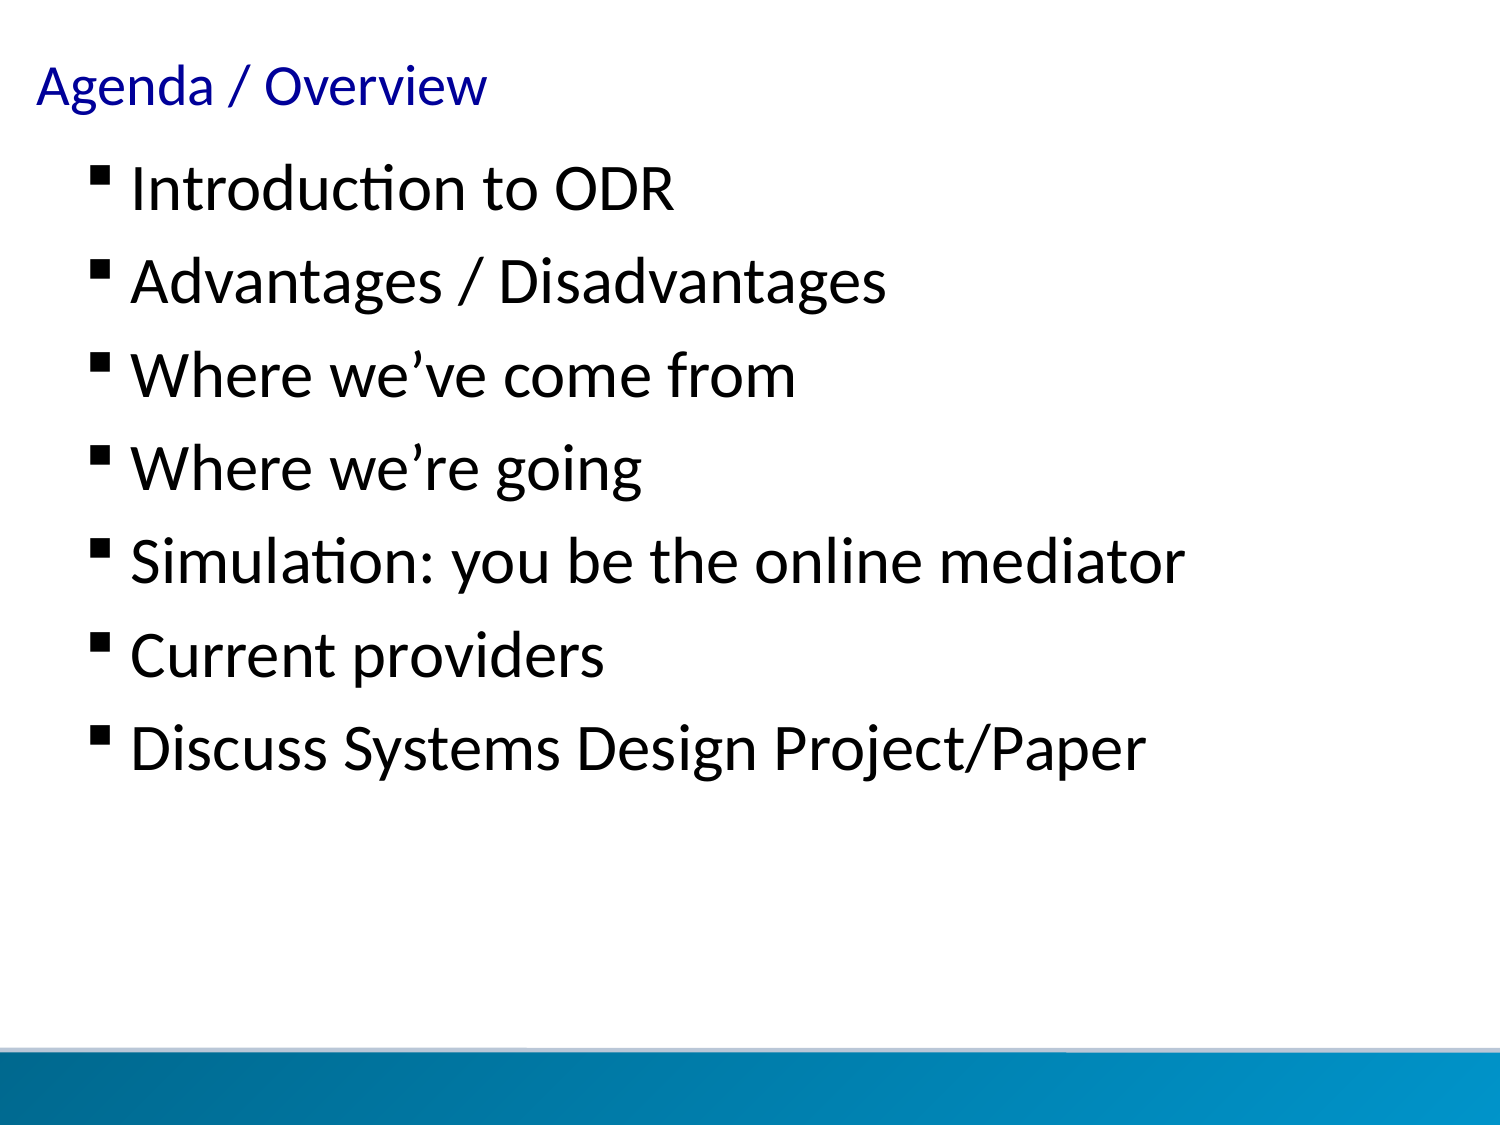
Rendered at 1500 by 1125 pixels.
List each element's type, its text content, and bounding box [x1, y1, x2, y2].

list Introduction to ODR Advantages / Disadvantages Where we’ve come from Where we’re going Simulation: you be the online mediator Current providers Discuss Systems Design Project/Paper [70, 136, 1421, 1001]
title Agenda / Overview [21, 33, 1497, 132]
